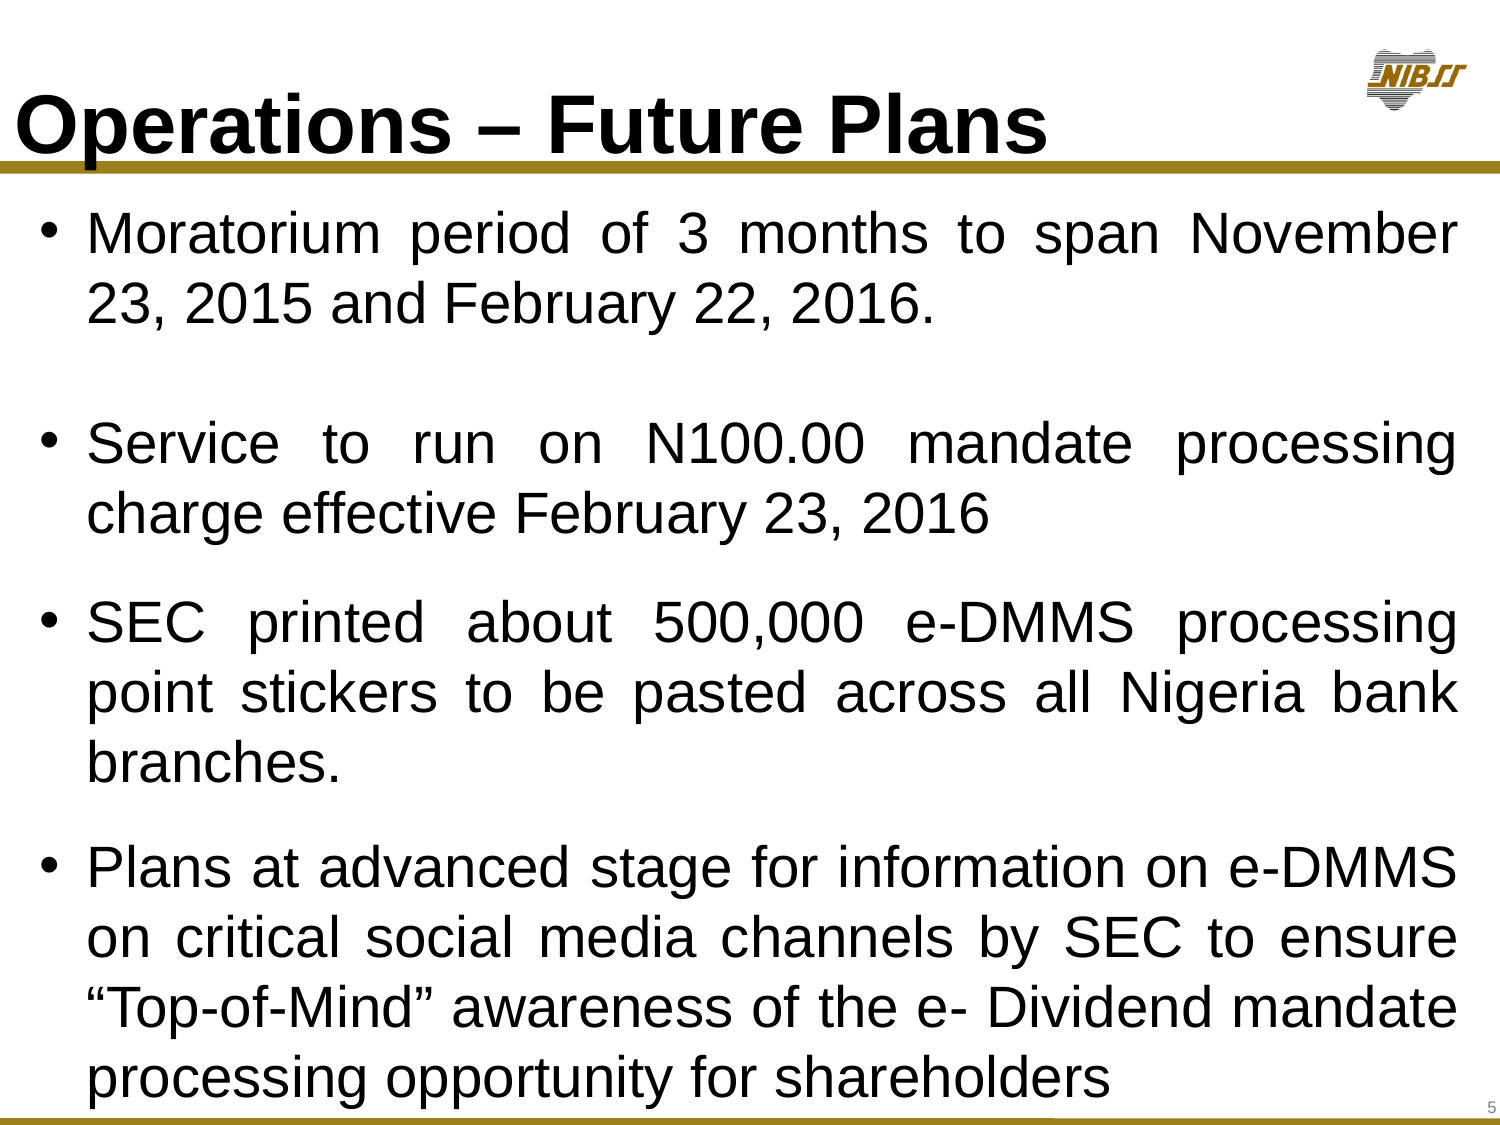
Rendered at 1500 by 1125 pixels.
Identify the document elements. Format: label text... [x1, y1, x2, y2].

slide_number 5 [1161, 1089, 1500, 1125]
text_box Moratorium period of 3 months to span November 23, 2015 and February 22, 2016. Service to run on N100.00 mandate processing charge effective February 23, 2016 SEC printed about 500,000 e-DMMS processing point stickers to be pasted across all Nigeria bank branches. Plans at advanced stage for information on e-DMMS on critical social media channels by SEC to ensure “Top-of-Mind” awareness of the e- Dividend mandate processing opportunity for shareholders [24, 187, 1475, 1117]
picture [1358, 38, 1470, 125]
text_box Operations – Future Plans [0, 62, 1263, 178]
